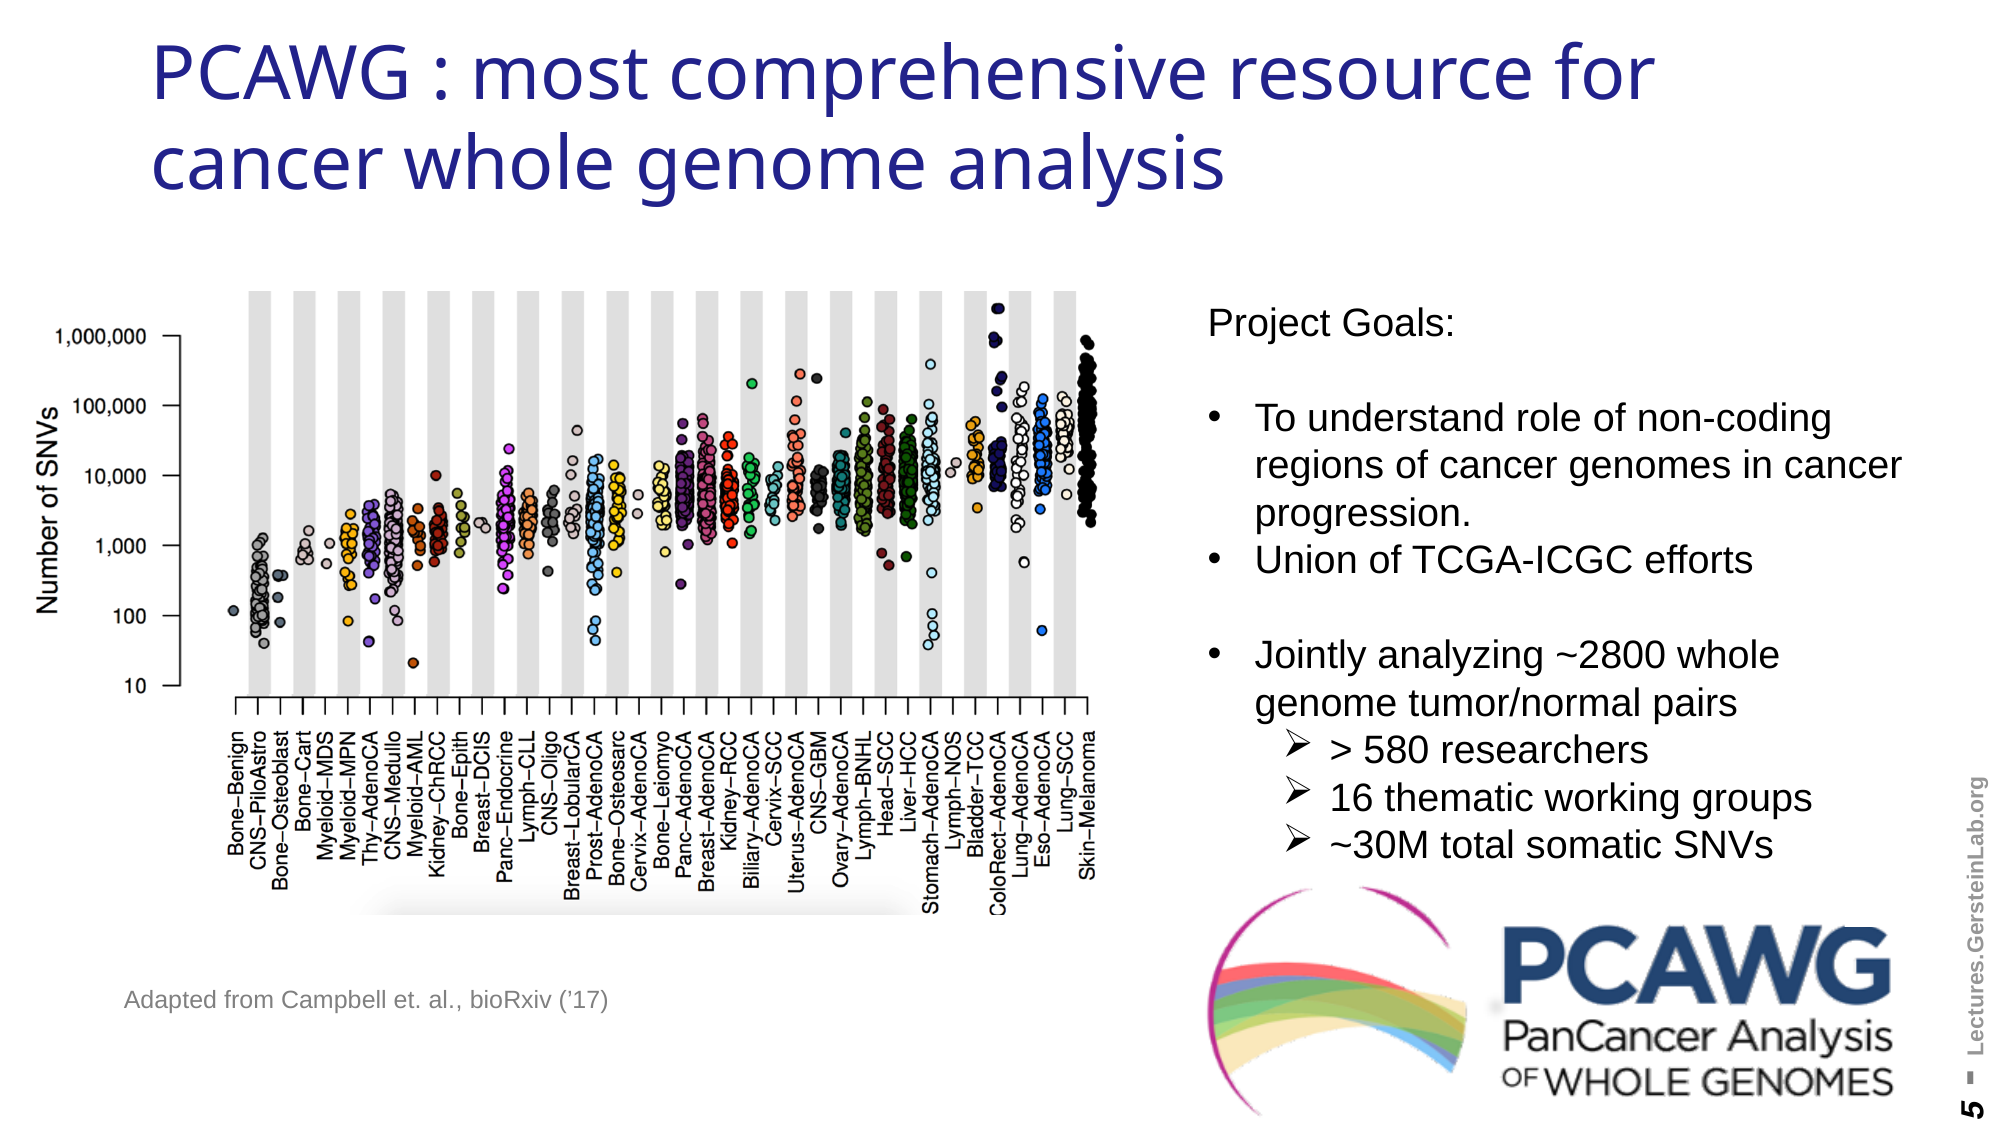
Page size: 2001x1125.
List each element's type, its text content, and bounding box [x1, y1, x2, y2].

picture [14, 291, 1129, 915]
text_box PCAWG : most comprehensive resource for cancer whole genome analysis [135, 17, 1977, 151]
text_box Adapted from Campbell et. al., bioRxiv (’17) [108, 976, 659, 1030]
text_box Project Goals: To understand role of non-coding regions of cancer genomes in cancer progression. Union of TCGA-ICGC efforts Jointly analyzing ~2800 whole genome tumor/normal pairs > 580 researchers 16 thematic working groups ~30M total somatic SNVs [1192, 289, 1920, 863]
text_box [1189, 863, 1920, 1125]
